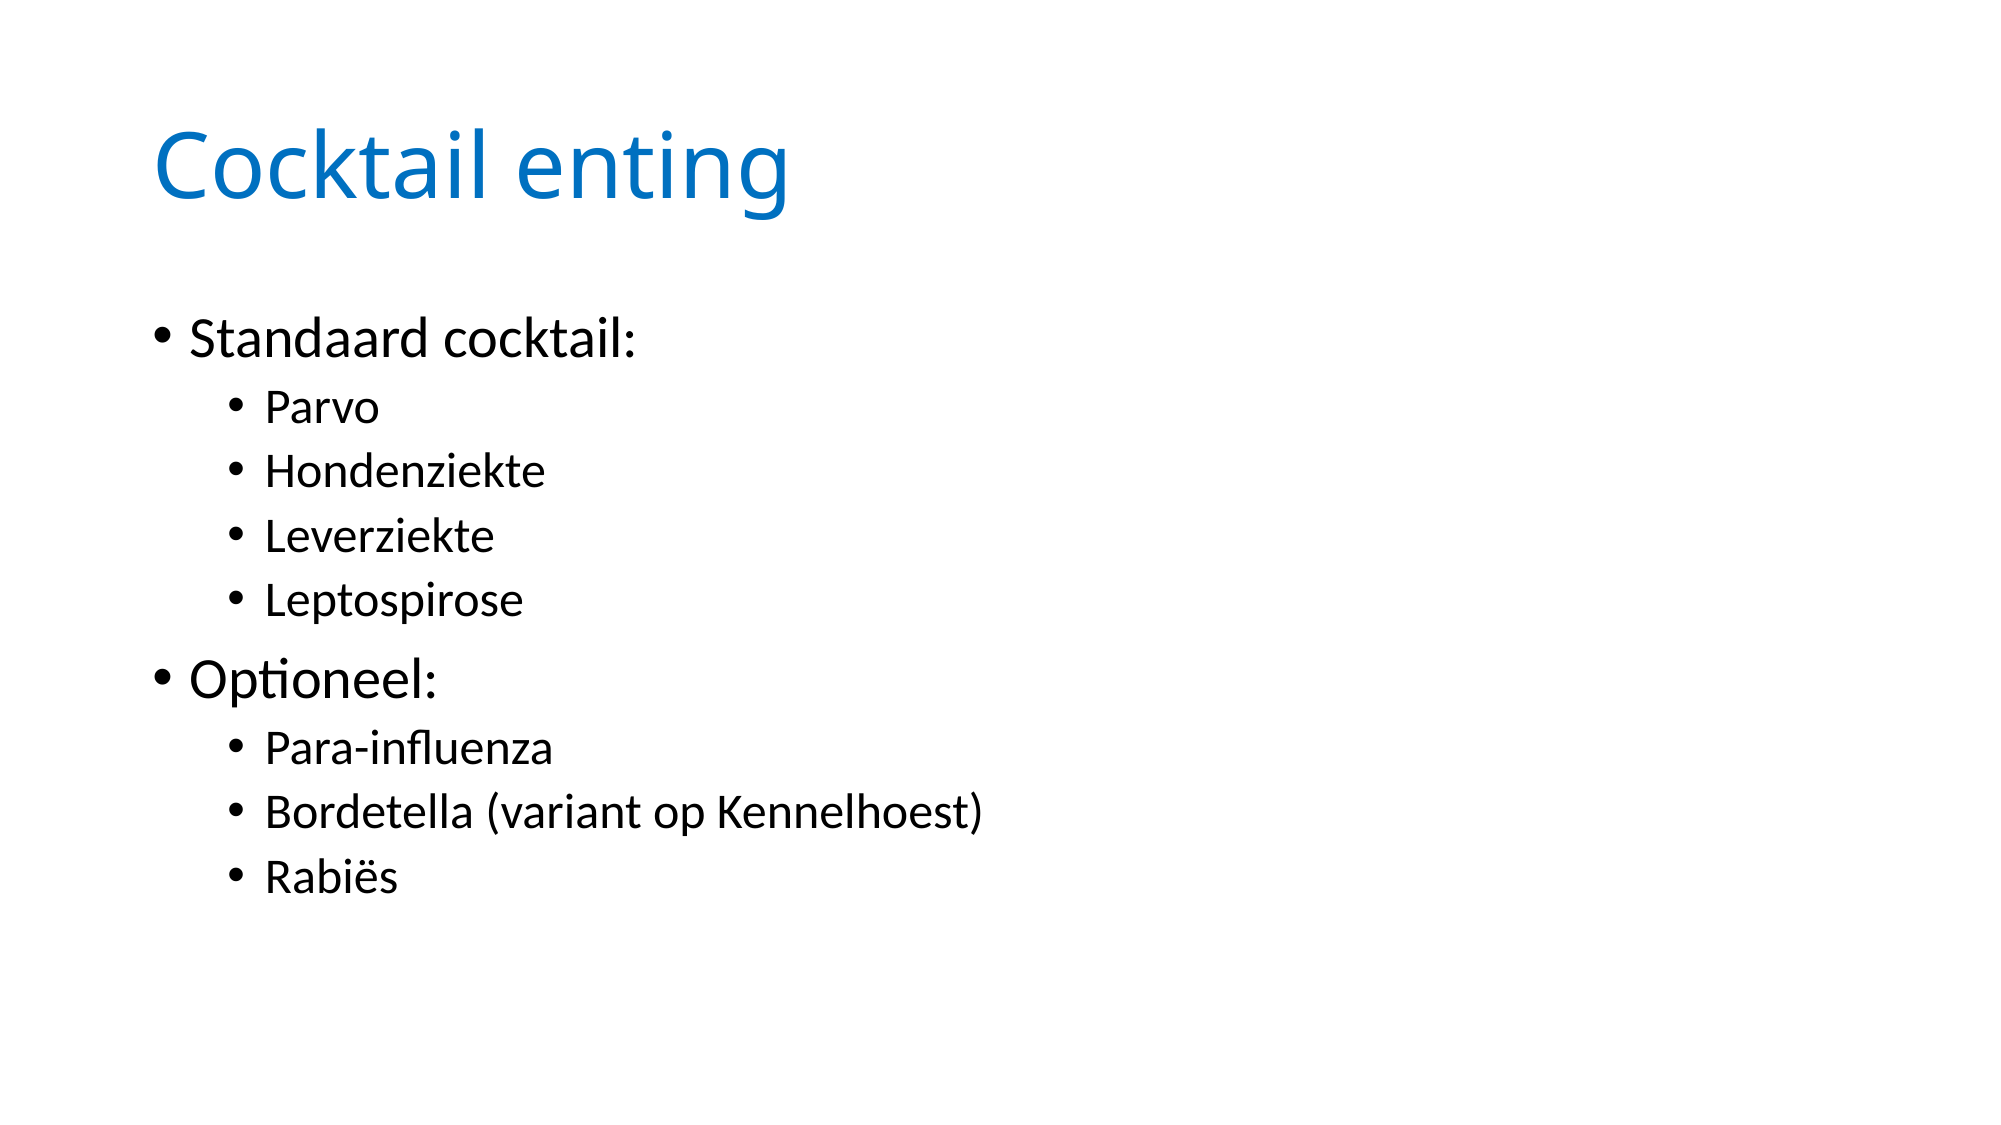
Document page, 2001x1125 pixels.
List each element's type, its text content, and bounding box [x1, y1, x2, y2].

list Standaard cocktail: Parvo Hondenziekte Leverziekte Leptospirose Optioneel: Para-influenza Bordetella (variant op Kennelhoest) Rabiës [137, 299, 1863, 1014]
title Cocktail enting [137, 59, 1863, 278]
